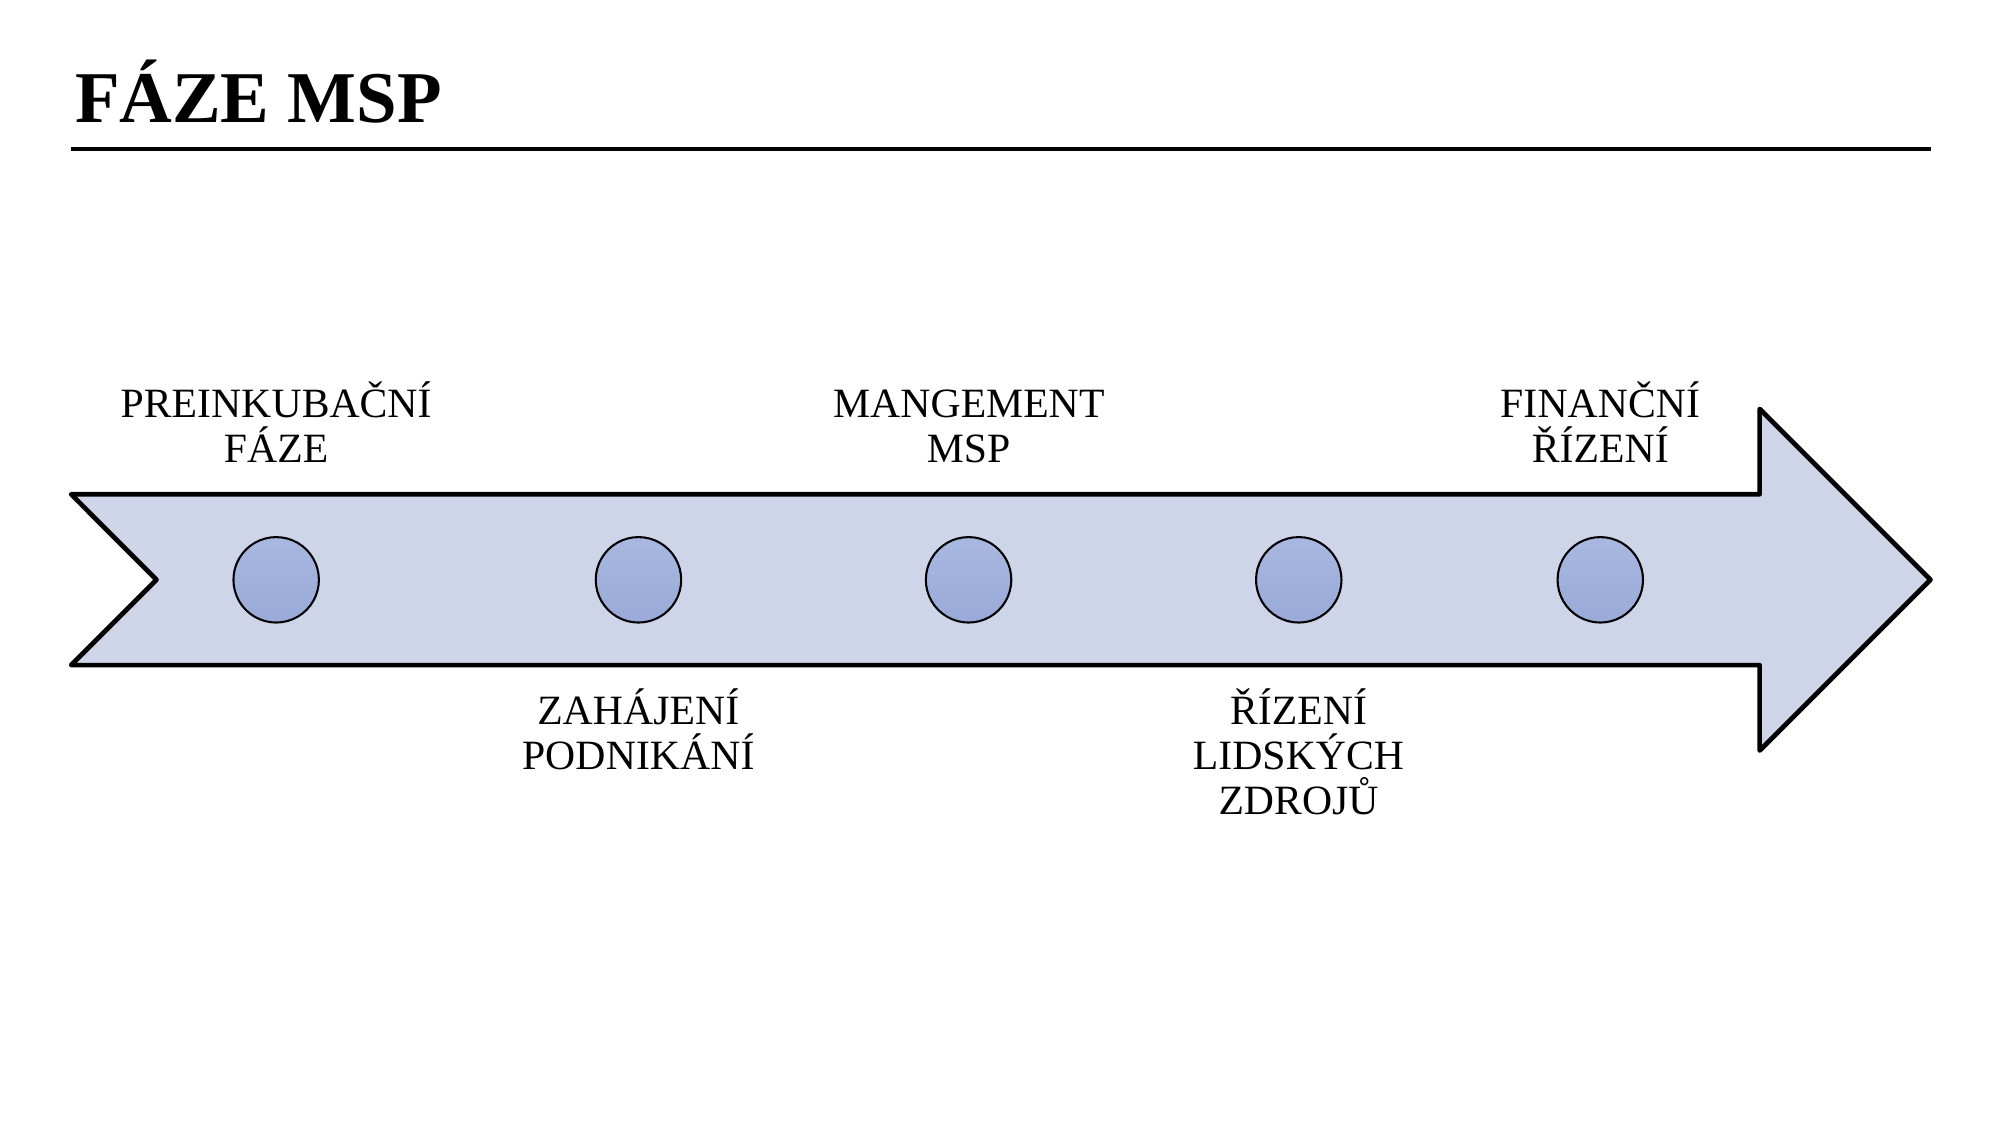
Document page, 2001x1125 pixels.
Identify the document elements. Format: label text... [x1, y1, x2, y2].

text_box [71, 152, 1931, 1007]
text_box FÁZE MSP [60, 41, 1931, 144]
